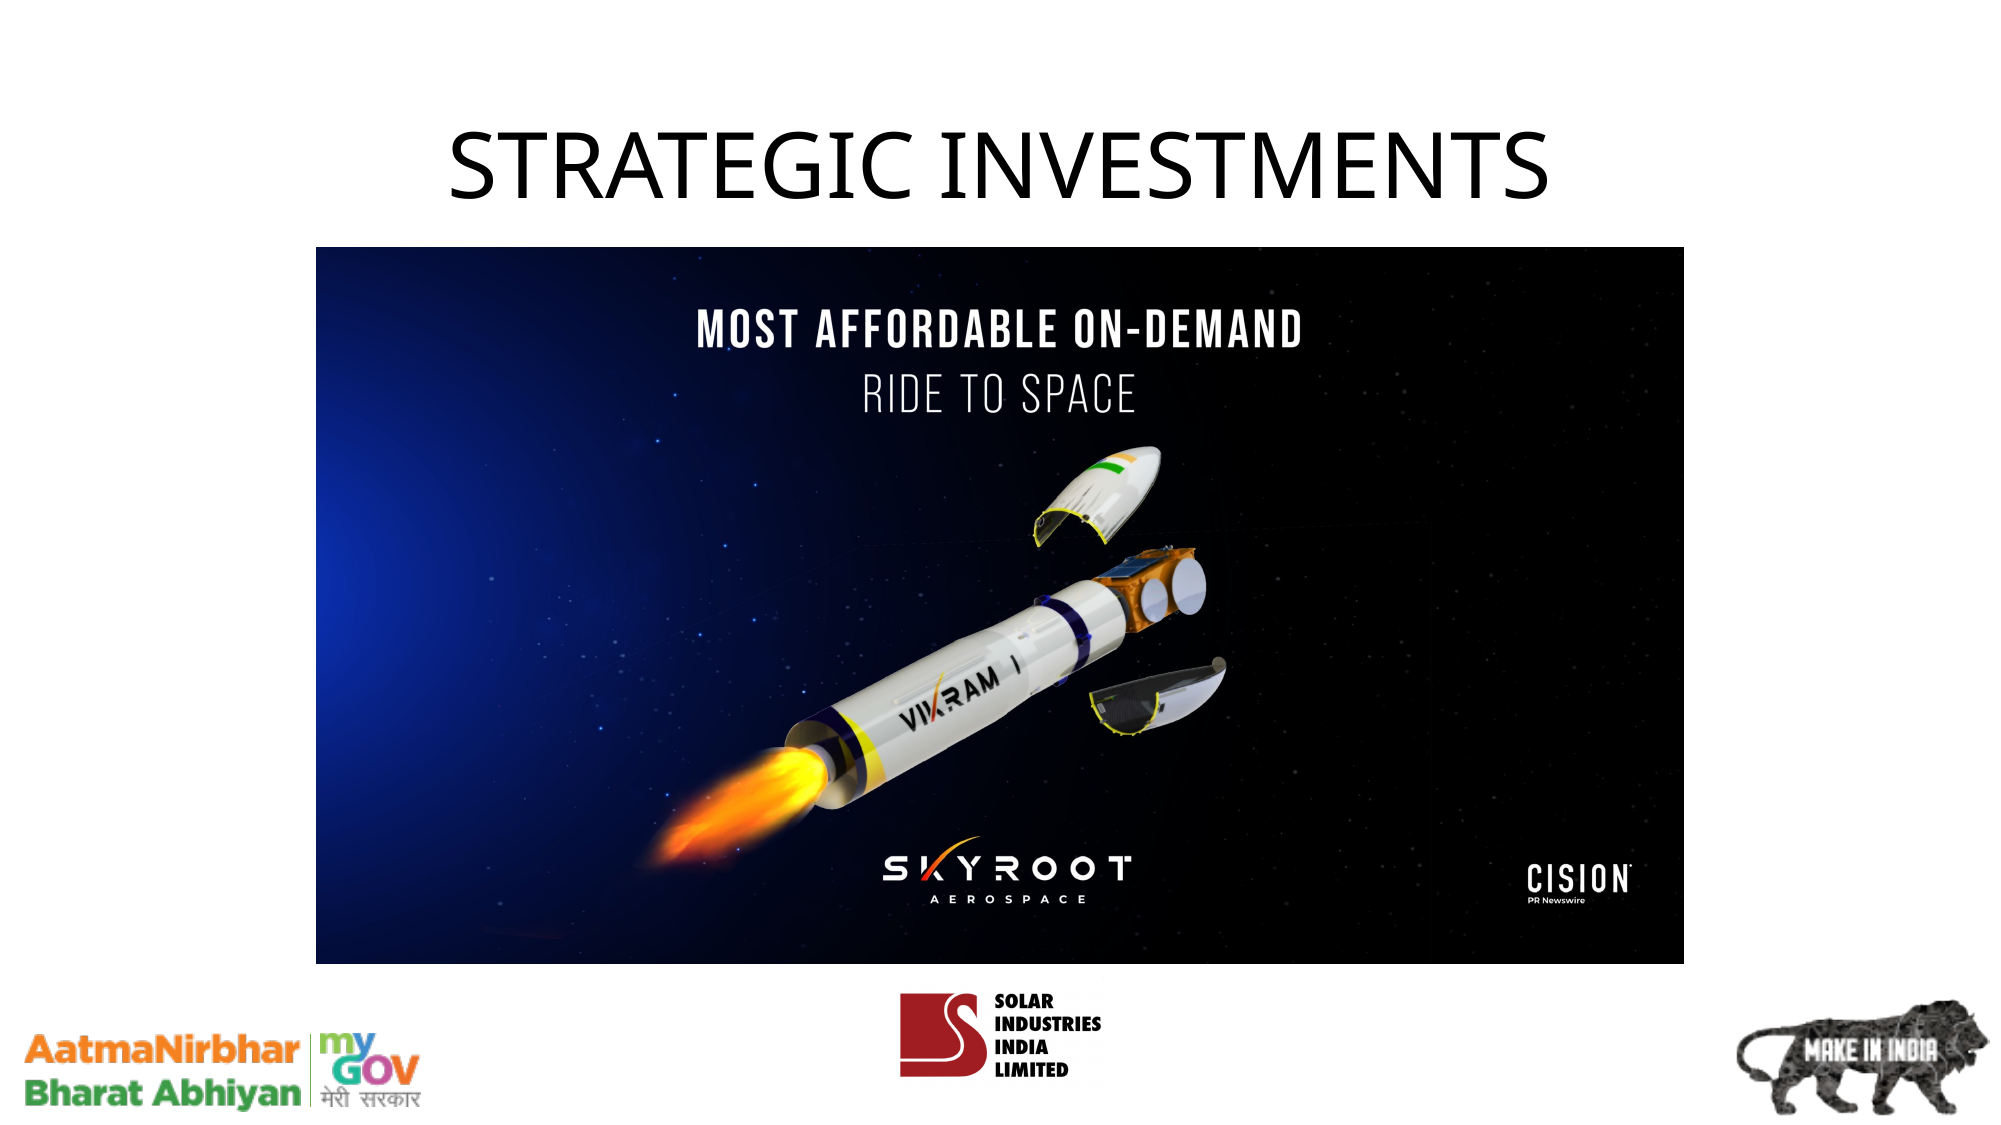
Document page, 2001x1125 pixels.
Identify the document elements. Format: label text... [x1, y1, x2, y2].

picture [1735, 999, 1990, 1118]
picture [320, 1033, 421, 1107]
picture [896, 977, 1104, 1093]
picture [24, 1033, 301, 1112]
picture [316, 247, 1684, 964]
title STRATEGIC INVESTMENTS [137, 59, 1863, 278]
